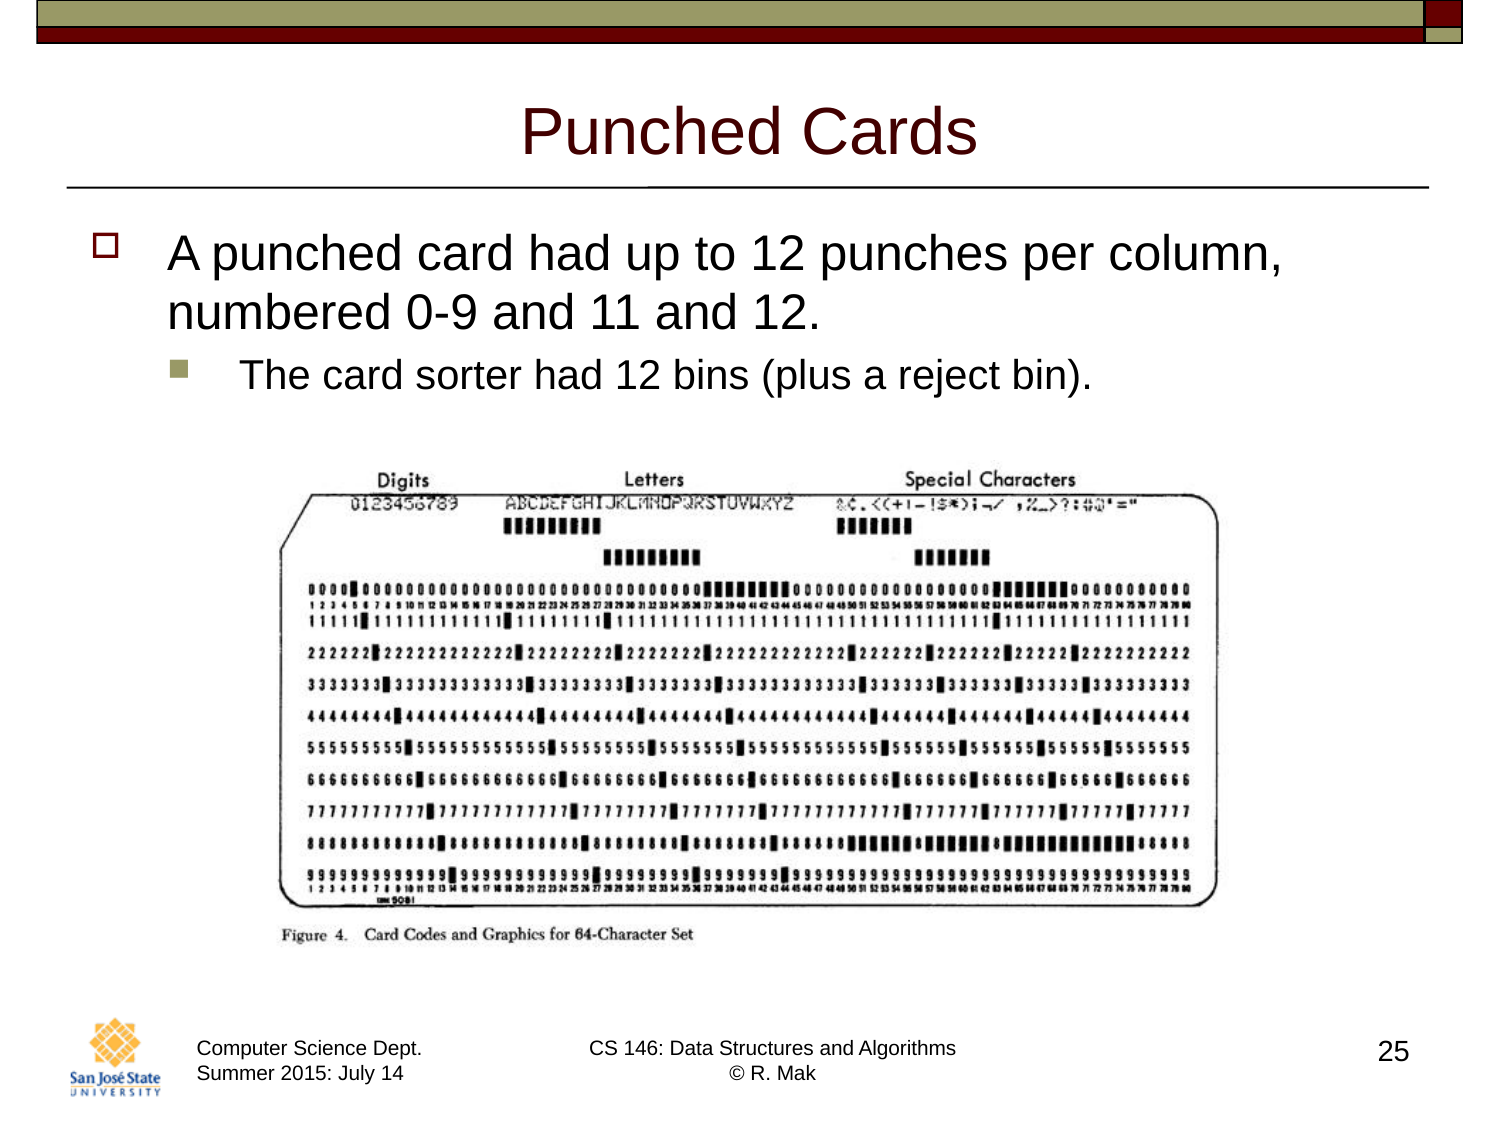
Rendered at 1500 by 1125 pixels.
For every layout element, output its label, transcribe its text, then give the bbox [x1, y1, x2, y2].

slide_number 25 [1112, 1025, 1425, 1100]
title Punched Cards [75, 67, 1425, 175]
picture [60, 1012, 166, 1112]
picture [254, 460, 1246, 953]
list A punched card had up to 12 punches per column, numbered 0-9 and 11 and 12. The card sorter had 12 bins (plus a reject bin). [75, 212, 1425, 428]
